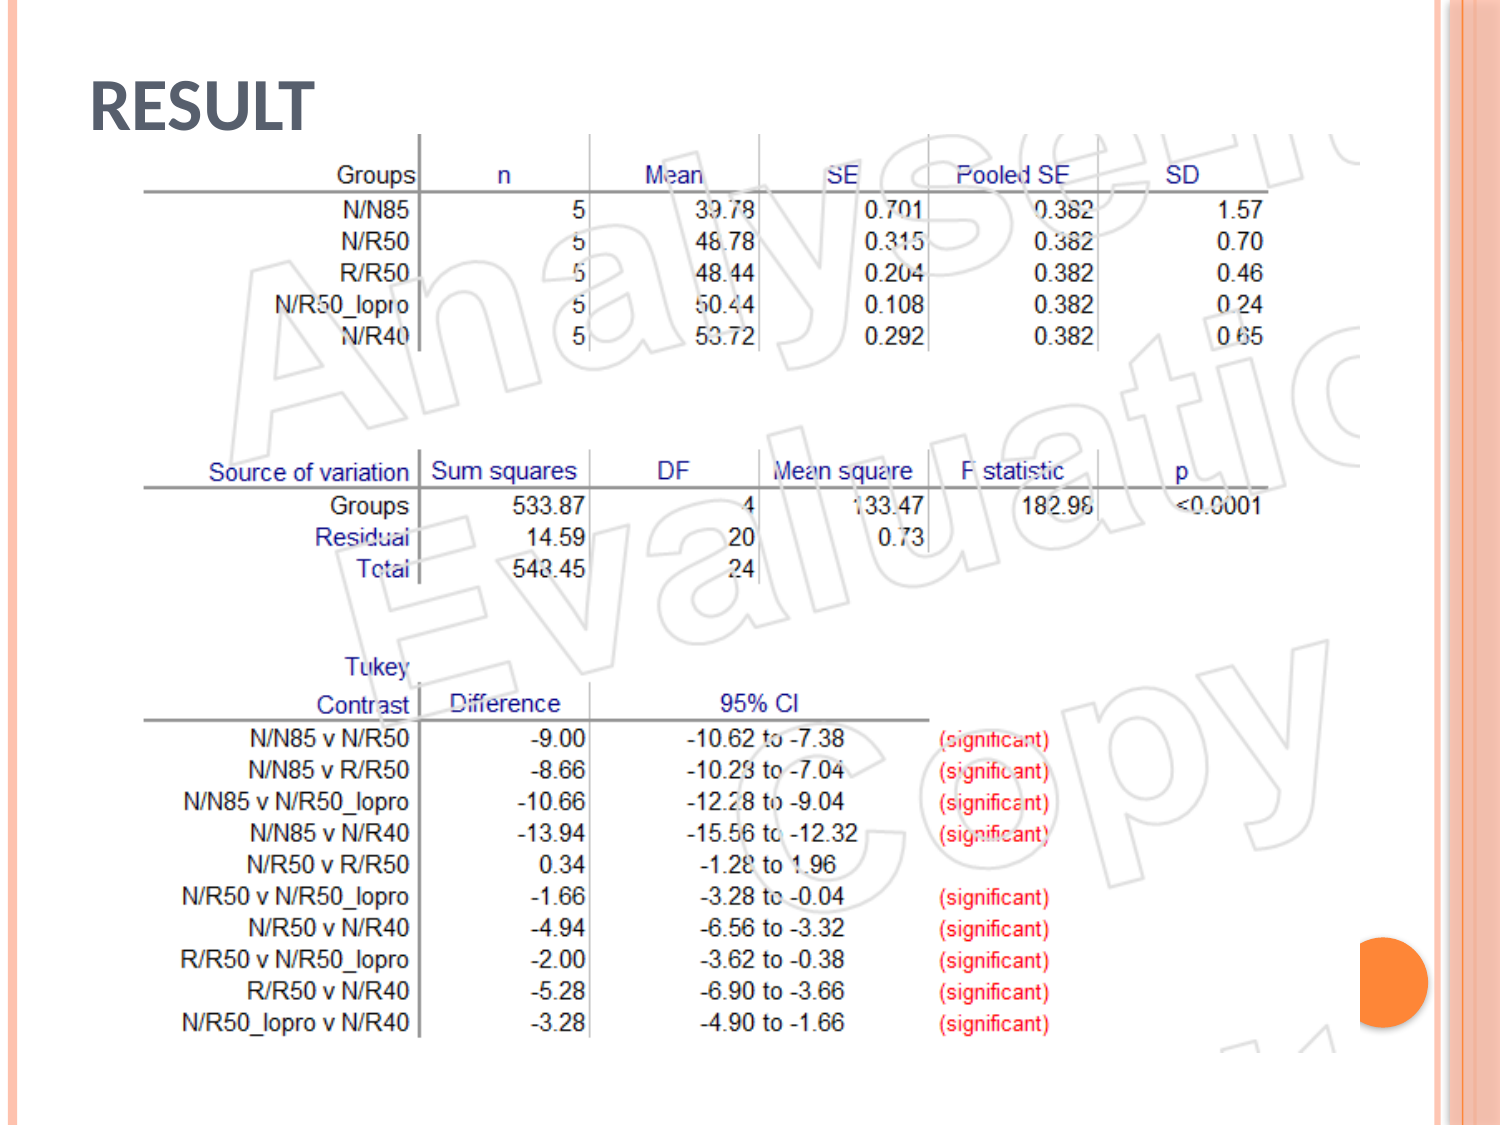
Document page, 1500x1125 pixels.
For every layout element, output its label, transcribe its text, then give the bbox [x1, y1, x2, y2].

title Result [75, 0, 1300, 153]
picture [134, 134, 1361, 1054]
